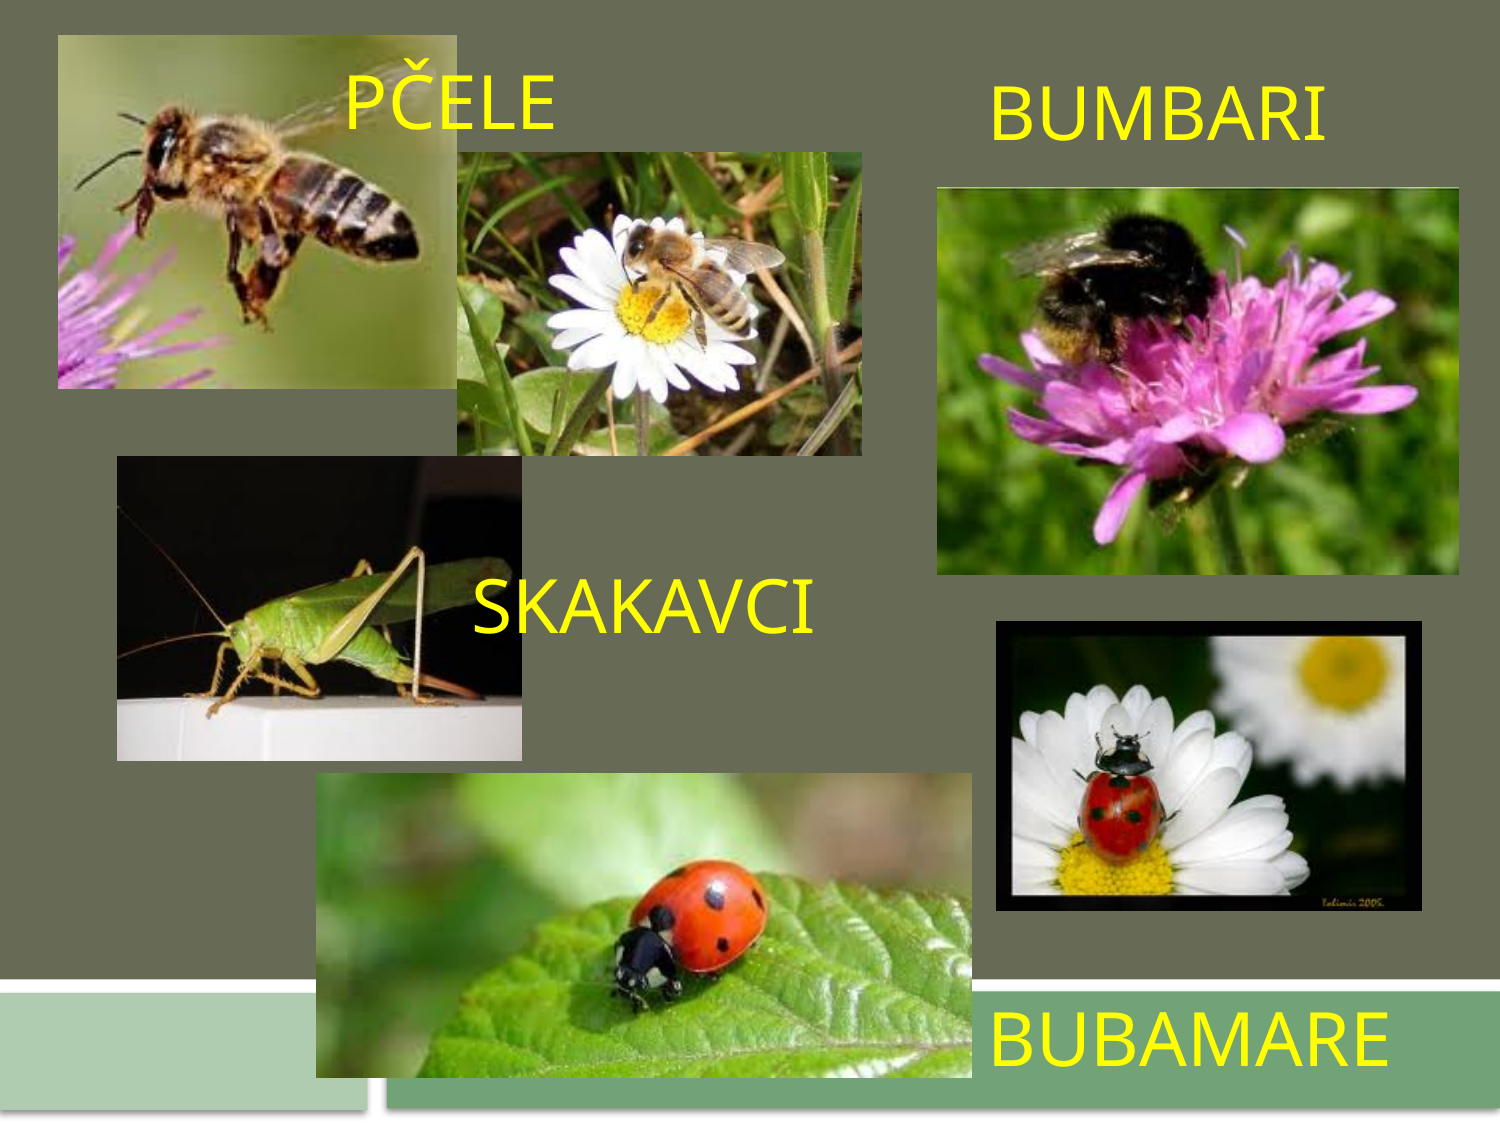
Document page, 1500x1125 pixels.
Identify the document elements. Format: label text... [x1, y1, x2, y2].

text_box SKAKAVCI [527, 550, 891, 656]
picture [58, 34, 862, 761]
picture [937, 187, 1459, 575]
text_box BUBAMARE [972, 984, 1500, 1090]
picture [316, 773, 972, 1079]
text_box PČELE [463, 46, 715, 151]
picture [995, 620, 1422, 911]
text_box BUMBARI [972, 58, 1407, 164]
